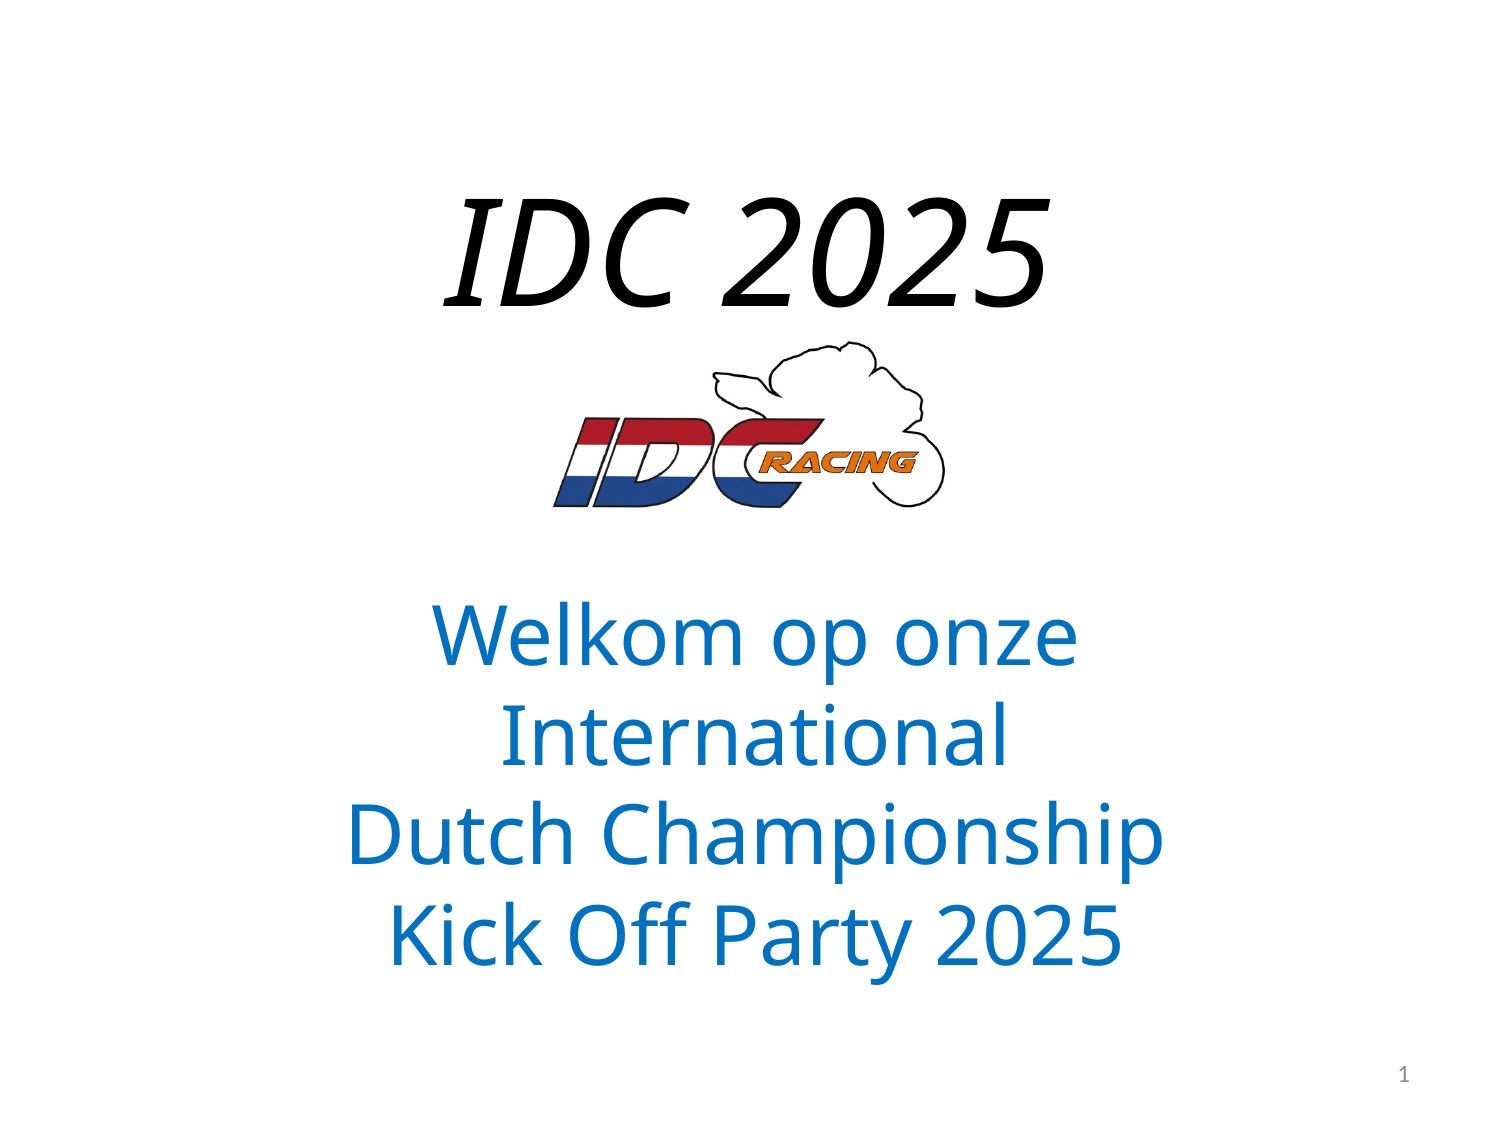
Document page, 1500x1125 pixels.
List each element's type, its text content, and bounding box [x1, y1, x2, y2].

slide_number 1 [1074, 1042, 1425, 1103]
title IDC 2025 [112, 125, 1388, 367]
subtitle Welkom op onze International Dutch Championship Kick Off Party 2025 [147, 574, 1365, 976]
picture [549, 337, 951, 512]
